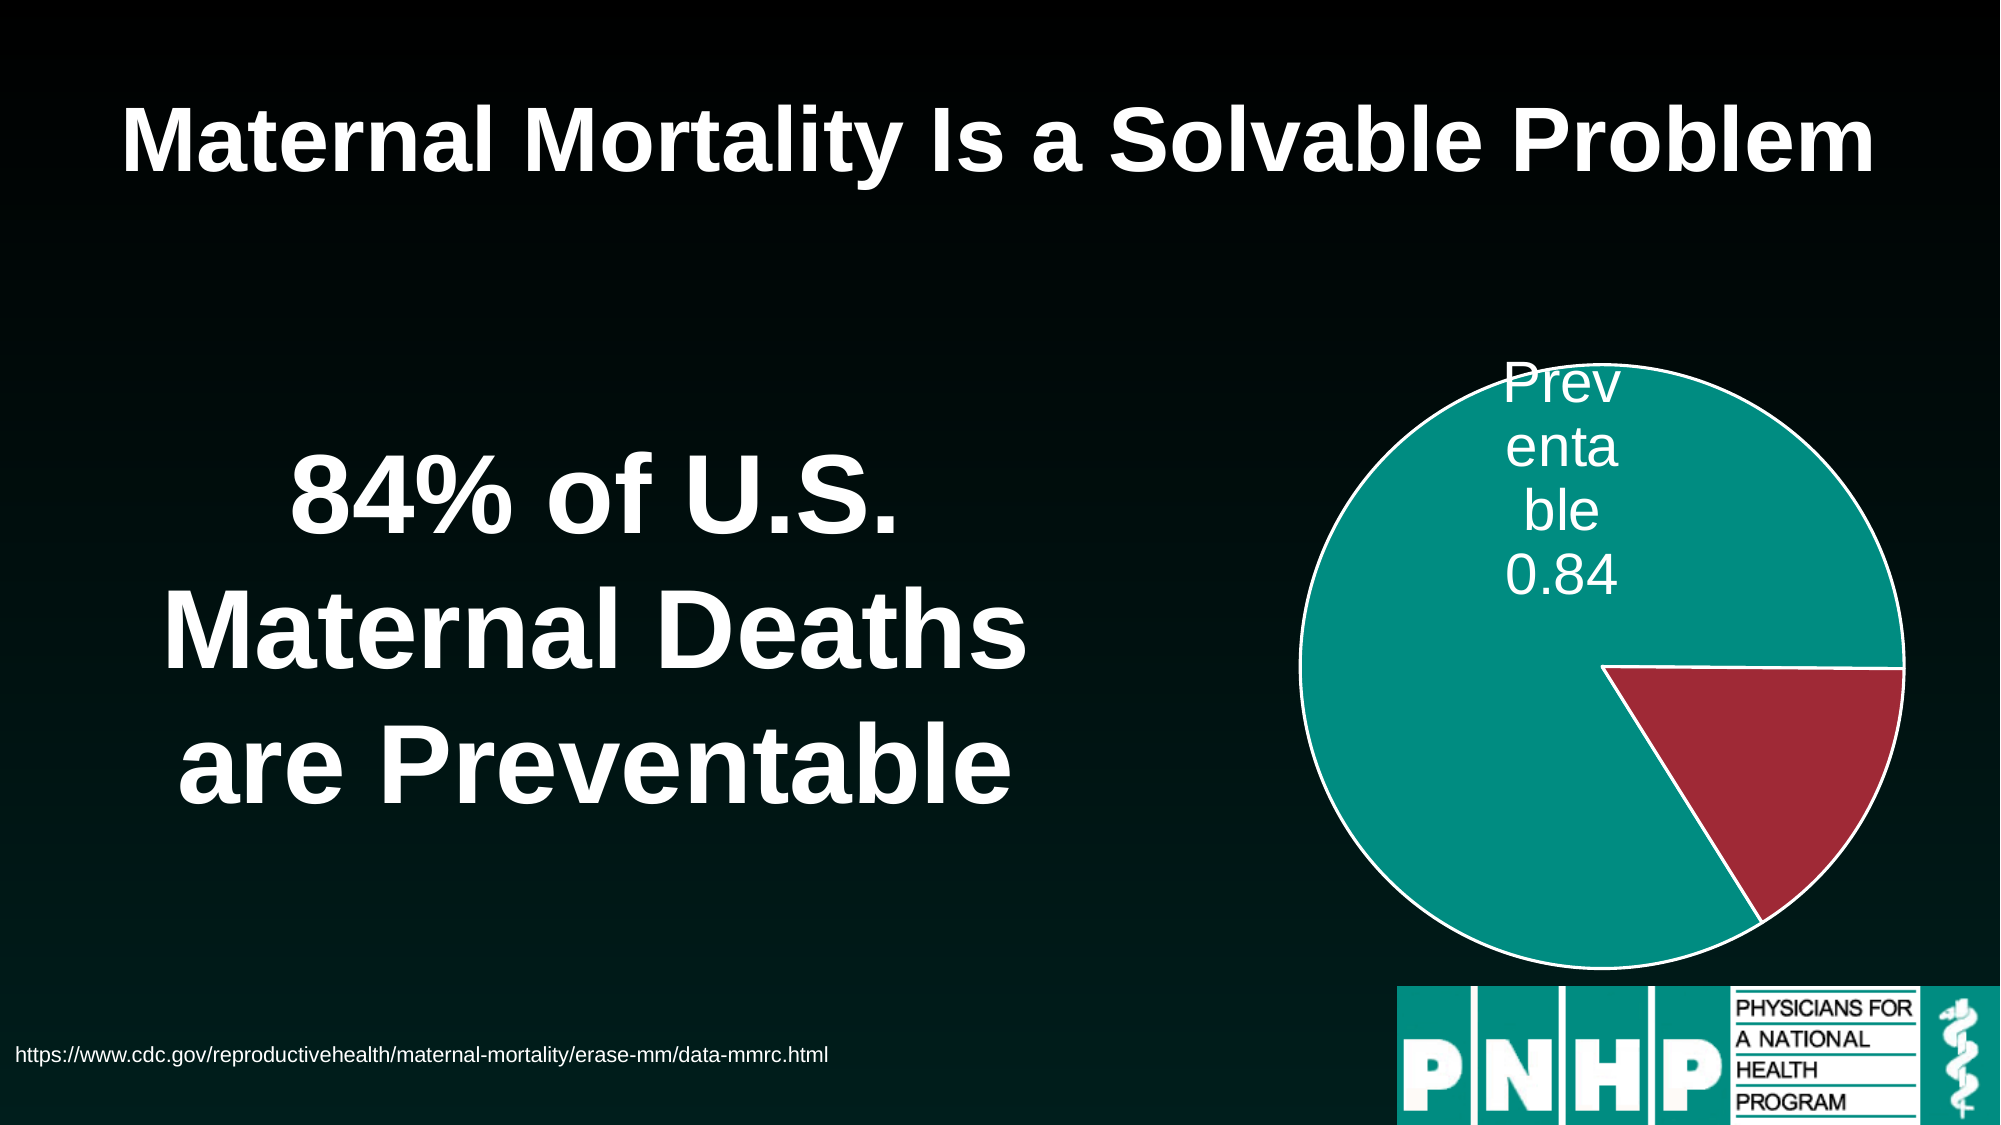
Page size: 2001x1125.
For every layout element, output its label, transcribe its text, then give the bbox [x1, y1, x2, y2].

text_box Maternal Mortality Is a Solvable Problem [80, 72, 1920, 198]
list https://www.cdc.gov/reproductivehealth/maternal-mortality/erase-mm/data-mmrc.html [0, 986, 1399, 1125]
picture [1399, 986, 2000, 1125]
chart [1026, 236, 1957, 984]
text_box 84% of U.S. Maternal Deaths are Preventable [95, 413, 1026, 834]
